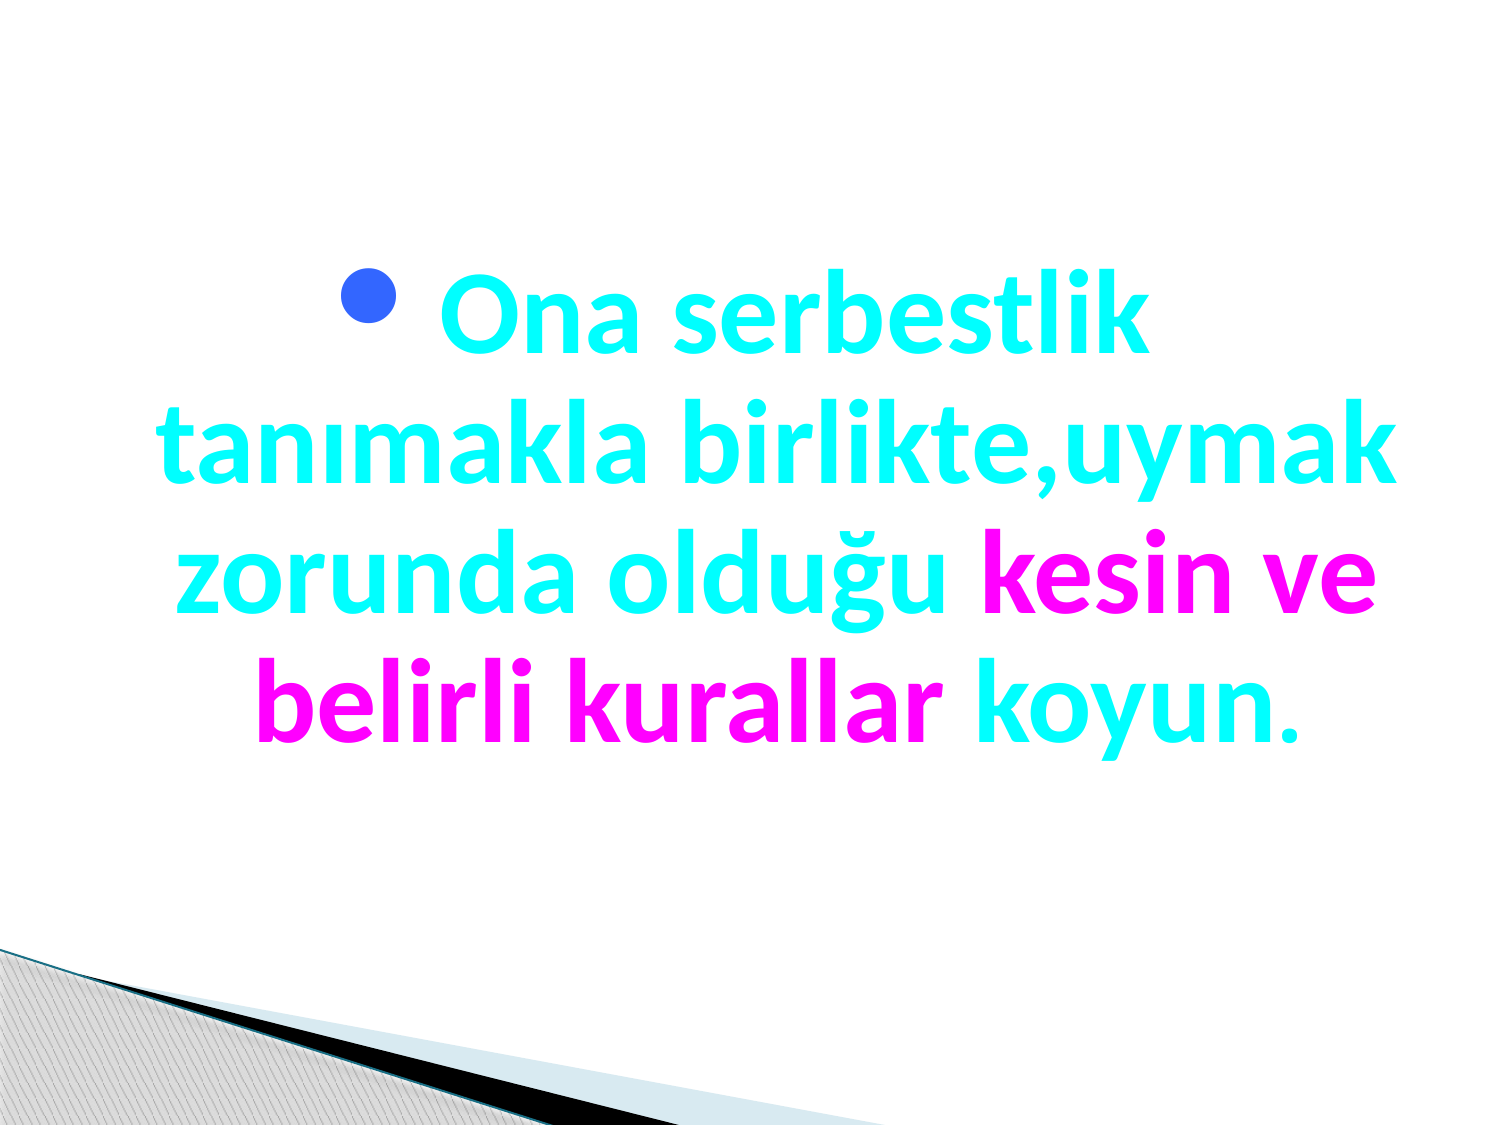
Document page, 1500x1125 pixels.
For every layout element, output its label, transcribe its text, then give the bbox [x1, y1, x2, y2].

list Ona serbestlik tanımakla birlikte,uymak zorunda olduğu kesin ve belirli kurallar koyun. [75, 243, 1425, 986]
